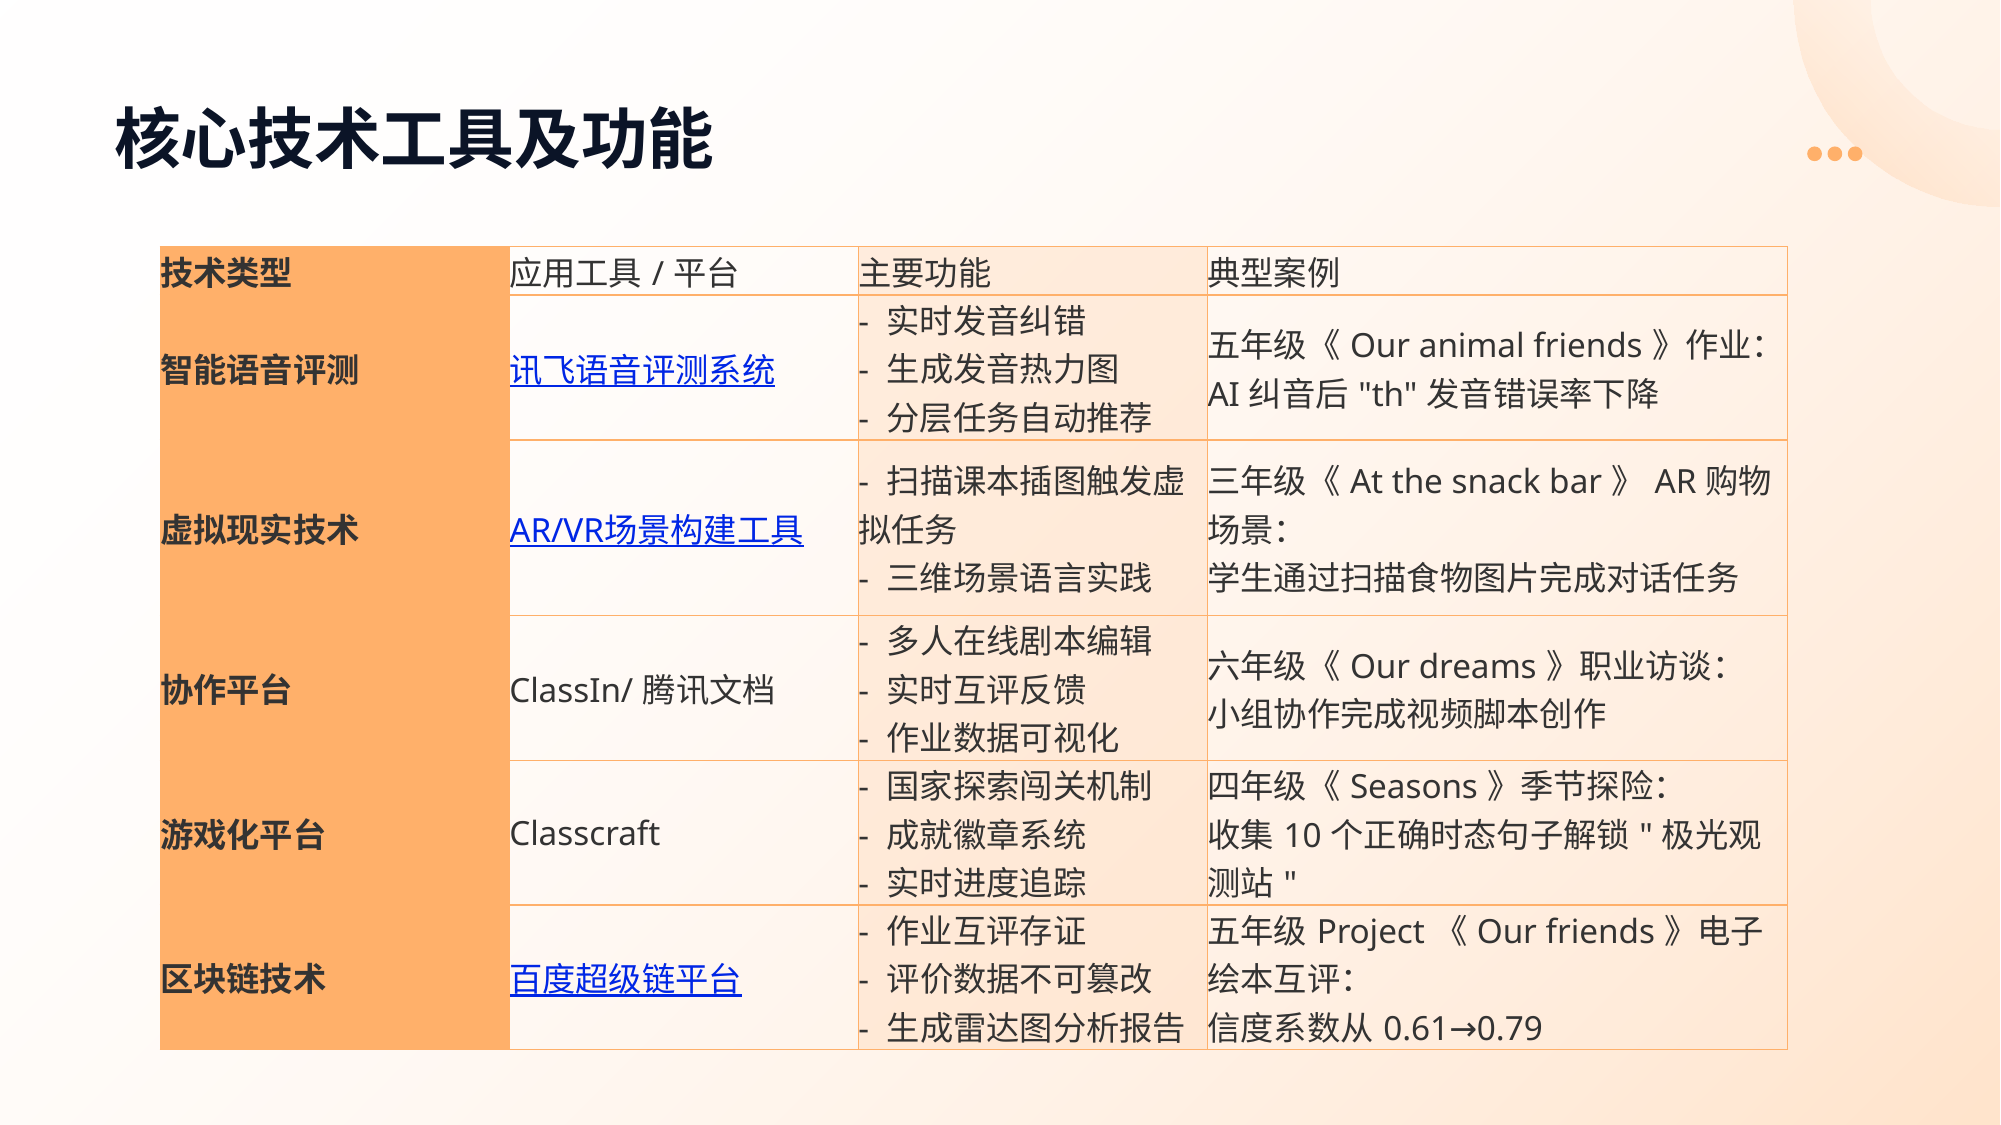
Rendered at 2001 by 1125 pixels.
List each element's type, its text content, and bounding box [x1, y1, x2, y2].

table_cell 六年级《Our dreams》职业访谈： 小组协作完成视频脚本创作 [1208, 616, 1787, 760]
table_cell 四年级《Seasons》季节探险： 收集10个正确时态句子解锁"极光观测站" [1208, 761, 1787, 904]
title 核心技术工具及功能 [114, 59, 1886, 178]
table_header 应用工具/平台 [510, 247, 858, 294]
table_cell 区块链技术 [161, 906, 509, 1049]
table_cell 三年级《At the snack bar》AR购物场景： 学生通过扫描食物图片完成对话任务 [1208, 441, 1787, 615]
table_header 技术类型 [161, 247, 509, 294]
table_cell - 实时发音纠错 - 生成发音热力图 - 分层任务自动推荐 [859, 296, 1207, 439]
table_cell 讯飞语音评测系统 [510, 296, 858, 439]
table_cell 五年级Project《Our friends》电子绘本互评： 信度系数从0.61→0.79 [1208, 906, 1787, 1049]
table_cell - 多人在线剧本编辑 - 实时互评反馈 - 作业数据可视化 [859, 616, 1207, 760]
table_cell ClassIn/腾讯文档 [510, 616, 858, 760]
table_header 典型案例 [1208, 247, 1787, 294]
table_cell 虚拟现实技术 [161, 441, 509, 615]
table_cell - 扫描课本插图触发虚拟任务 - 三维场景语言实践 [859, 441, 1207, 615]
table_cell Classcraft [510, 761, 858, 904]
table_cell - 国家探索闯关机制 - 成就徽章系统 - 实时进度追踪 [859, 761, 1207, 904]
table_cell 游戏化平台 [161, 761, 509, 904]
table_cell 五年级《Our animal friends》作业： AI纠音后"th"发音错误率下降 [1208, 296, 1787, 439]
table_cell - 作业互评存证 - 评价数据不可篡改 - 生成雷达图分析报告 [859, 906, 1207, 1049]
table_cell 协作平台 [161, 616, 509, 760]
table_cell 百度超级链平台 [510, 906, 858, 1049]
table_header 主要功能 [859, 247, 1207, 294]
table_cell AR/VR场景构建工具 [510, 441, 858, 615]
table_cell 智能语音评测 [161, 296, 509, 439]
